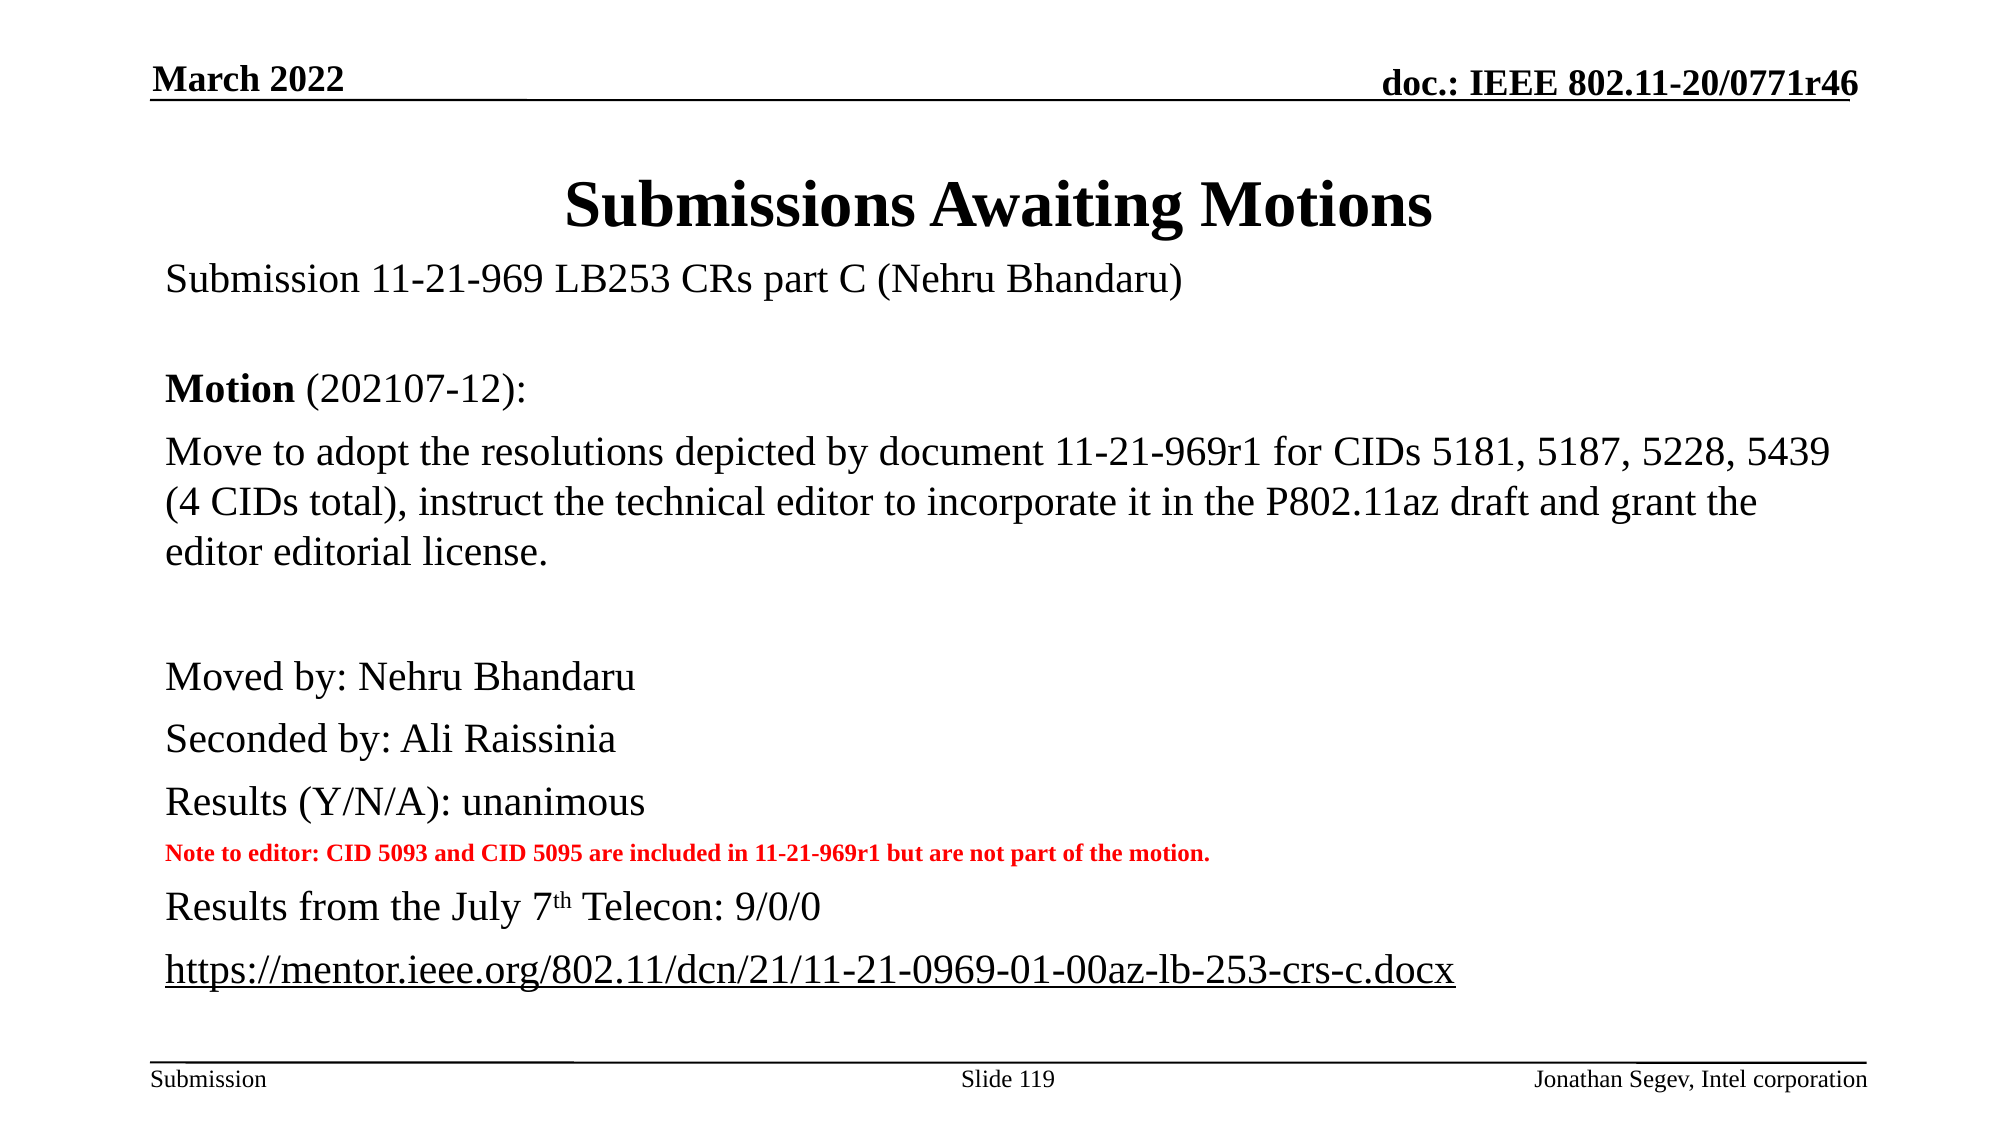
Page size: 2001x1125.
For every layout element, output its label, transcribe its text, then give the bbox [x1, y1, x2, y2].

slide_number Slide 119 [950, 1061, 1067, 1123]
list Submission 11-21-969 LB253 CRs part C (Nehru Bhandaru) Motion (202107-12): Move to adopt the resolutions depicted by document 11-21-969r1 for CIDs 5181, 5187, 5228, 5439 (4 CIDs total), instruct the technical editor to incorporate it in the P802.11az draft and grant the editor editorial license. Moved by: Nehru Bhandaru Seconded by: Ali Raissinia Results (Y/N/A): unanimous Note to editor: CID 5093 and CID 5095 are included in 11-21-969r1 but are not part of the motion. Results from the July 7th Telecon: 9/0/0 https://mentor.ieee.org/802.11/dcn/21/11-21-0969-01-00az-lb-253-crs-c.docx [149, 243, 1850, 1000]
title Submissions Awaiting Motions [149, 112, 1850, 243]
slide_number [152, 54, 563, 100]
footer Jonathan Segev, Intel corporation [1171, 1061, 1869, 1093]
